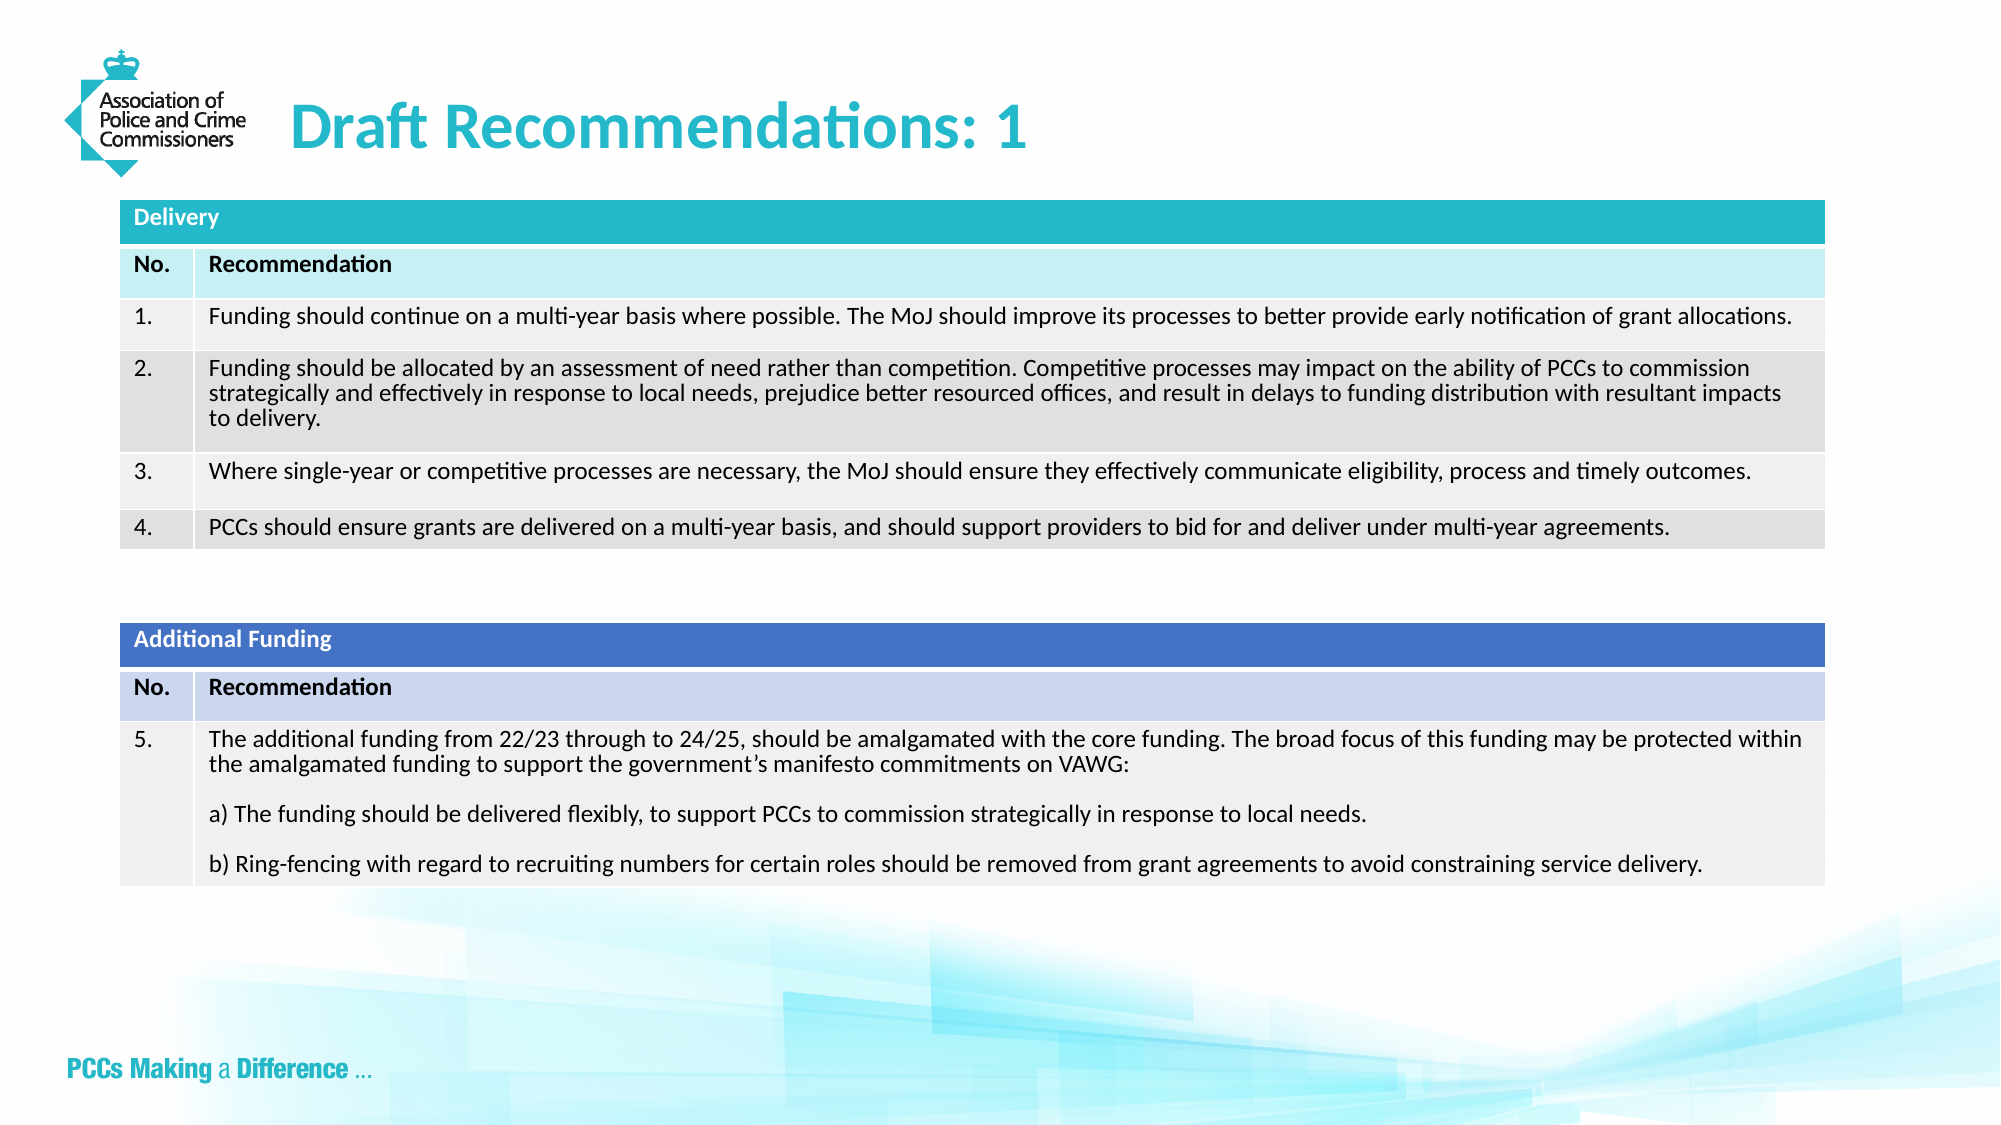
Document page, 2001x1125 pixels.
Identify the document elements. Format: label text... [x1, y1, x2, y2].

table_cell Recommendation [195, 249, 1825, 298]
table_cell Funding should continue on a multi-year basis where possible. The MoJ should improve its processes to better provide early notification of grant allocations. [195, 300, 1825, 350]
table_cell 2. [120, 351, 193, 452]
table_cell No. [120, 672, 193, 721]
table_cell PCCs should ensure grants are delivered on a multi-year basis, and should support providers to bid for and deliver under multi-year agreements. [195, 510, 1825, 549]
table_cell Funding should be allocated by an assessment of need rather than competition. Competitive processes may impact on the ability of PCCs to commission strategically and effectively in response to local needs, prejudice better resourced offices, and result in delays to funding distribution with resultant impacts to delivery. [195, 351, 1825, 452]
table_cell Recommendation [195, 672, 1825, 721]
table_cell 5. [120, 722, 193, 886]
table_cell The additional funding from 22/23 through to 24/25, should be amalgamated with the core funding. The broad focus of this funding may be protected within the amalgamated funding to support the government’s manifesto commitments on VAWG: a) The funding should be delivered flexibly, to support PCCs to commission strategically in response to local needs. b) Ring-fencing with regard to recruiting numbers for certain roles should be removed from grant agreements to avoid constraining service delivery. [195, 722, 1825, 886]
table_header Additional Funding [120, 623, 1825, 667]
table_cell 4. [120, 510, 193, 549]
table_header Delivery [120, 200, 1825, 244]
table_cell 3. [120, 454, 193, 509]
table_cell 1. [120, 300, 193, 350]
picture [0, 0, 2001, 1125]
table_cell Where single-year or competitive processes are necessary, the MoJ should ensure they effectively communicate eligibility, process and timely outcomes. [195, 454, 1825, 509]
title Draft Recommendations: 1 [275, 57, 2000, 196]
table_cell No. [120, 249, 193, 298]
